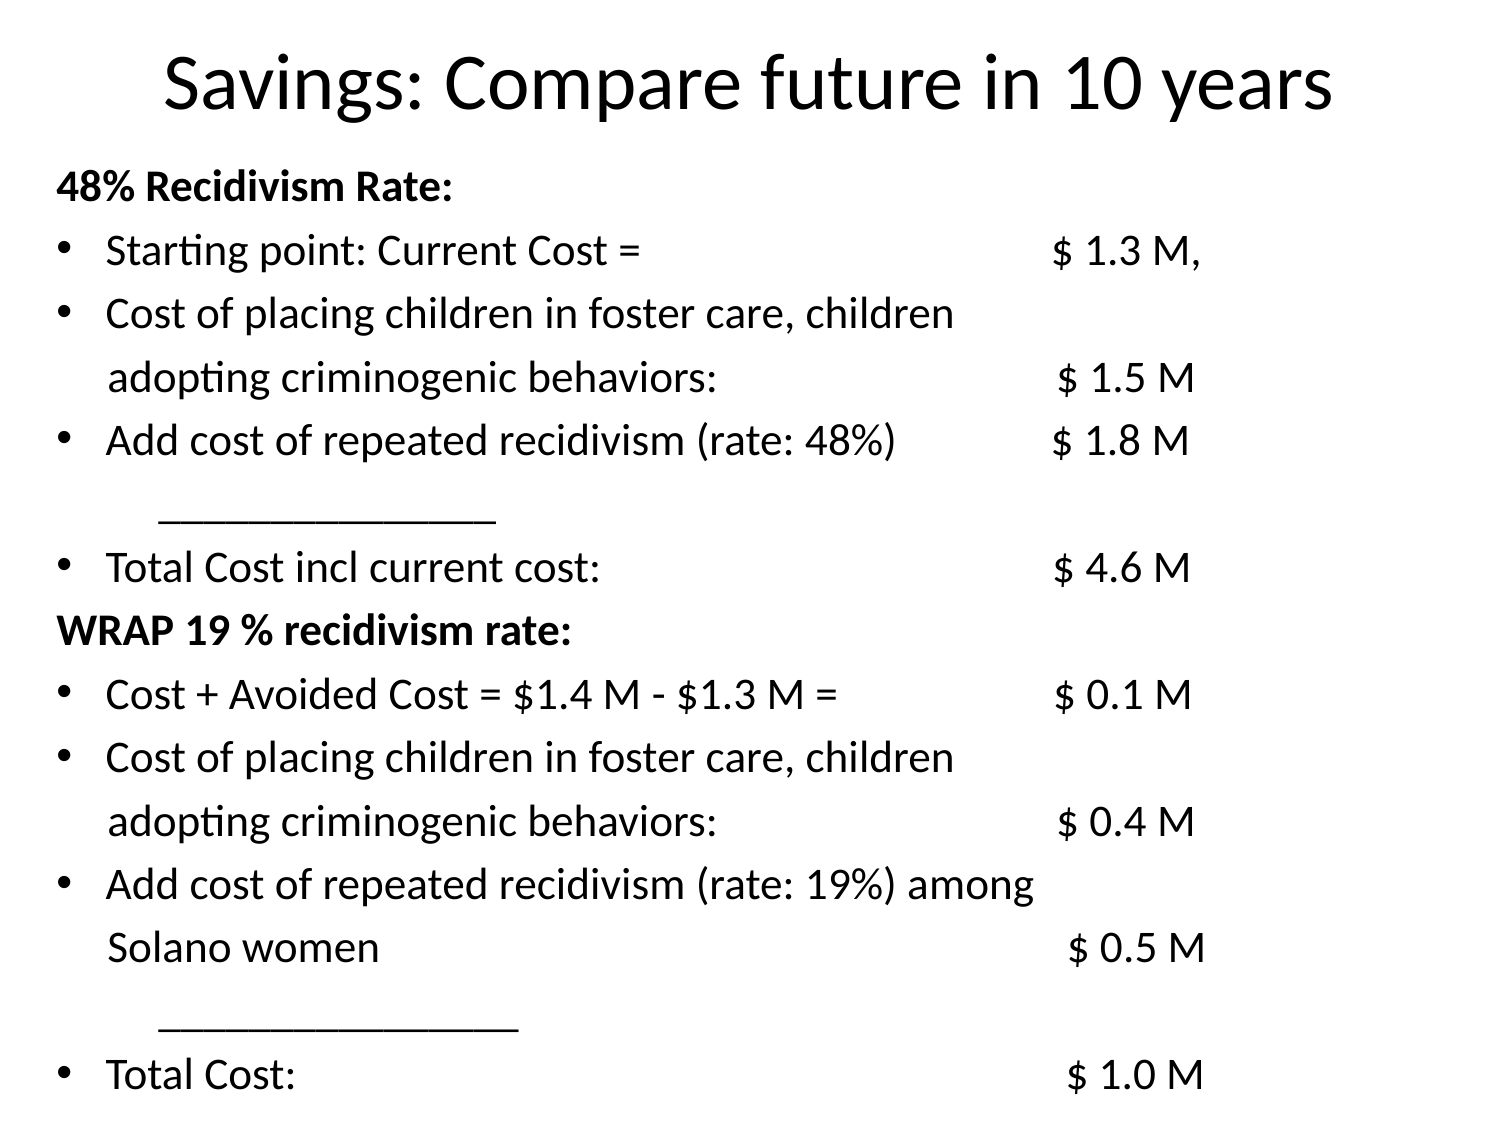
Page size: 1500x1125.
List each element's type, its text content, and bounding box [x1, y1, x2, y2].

list 48% Recidivism Rate: Starting point: Current Cost = $ 1.3 M, Cost of placing children in foster care, children adopting criminogenic behaviors: $ 1.5 M Add cost of repeated recidivism (rate: 48%) $ 1.8 M _______________ Total Cost incl current cost: $ 4.6 M WRAP 19 % recidivism rate: Cost + Avoided Cost = $1.4 M - $1.3 M = $ 0.1 M Cost of placing children in foster care, children adopting criminogenic behaviors: $ 0.4 M Add cost of repeated recidivism (rate: 19%) among Solano women $ 0.5 M ________________ Total Cost: $ 1.0 M [41, 149, 1447, 1125]
title Savings: Compare future in 10 years [75, 0, 1425, 149]
